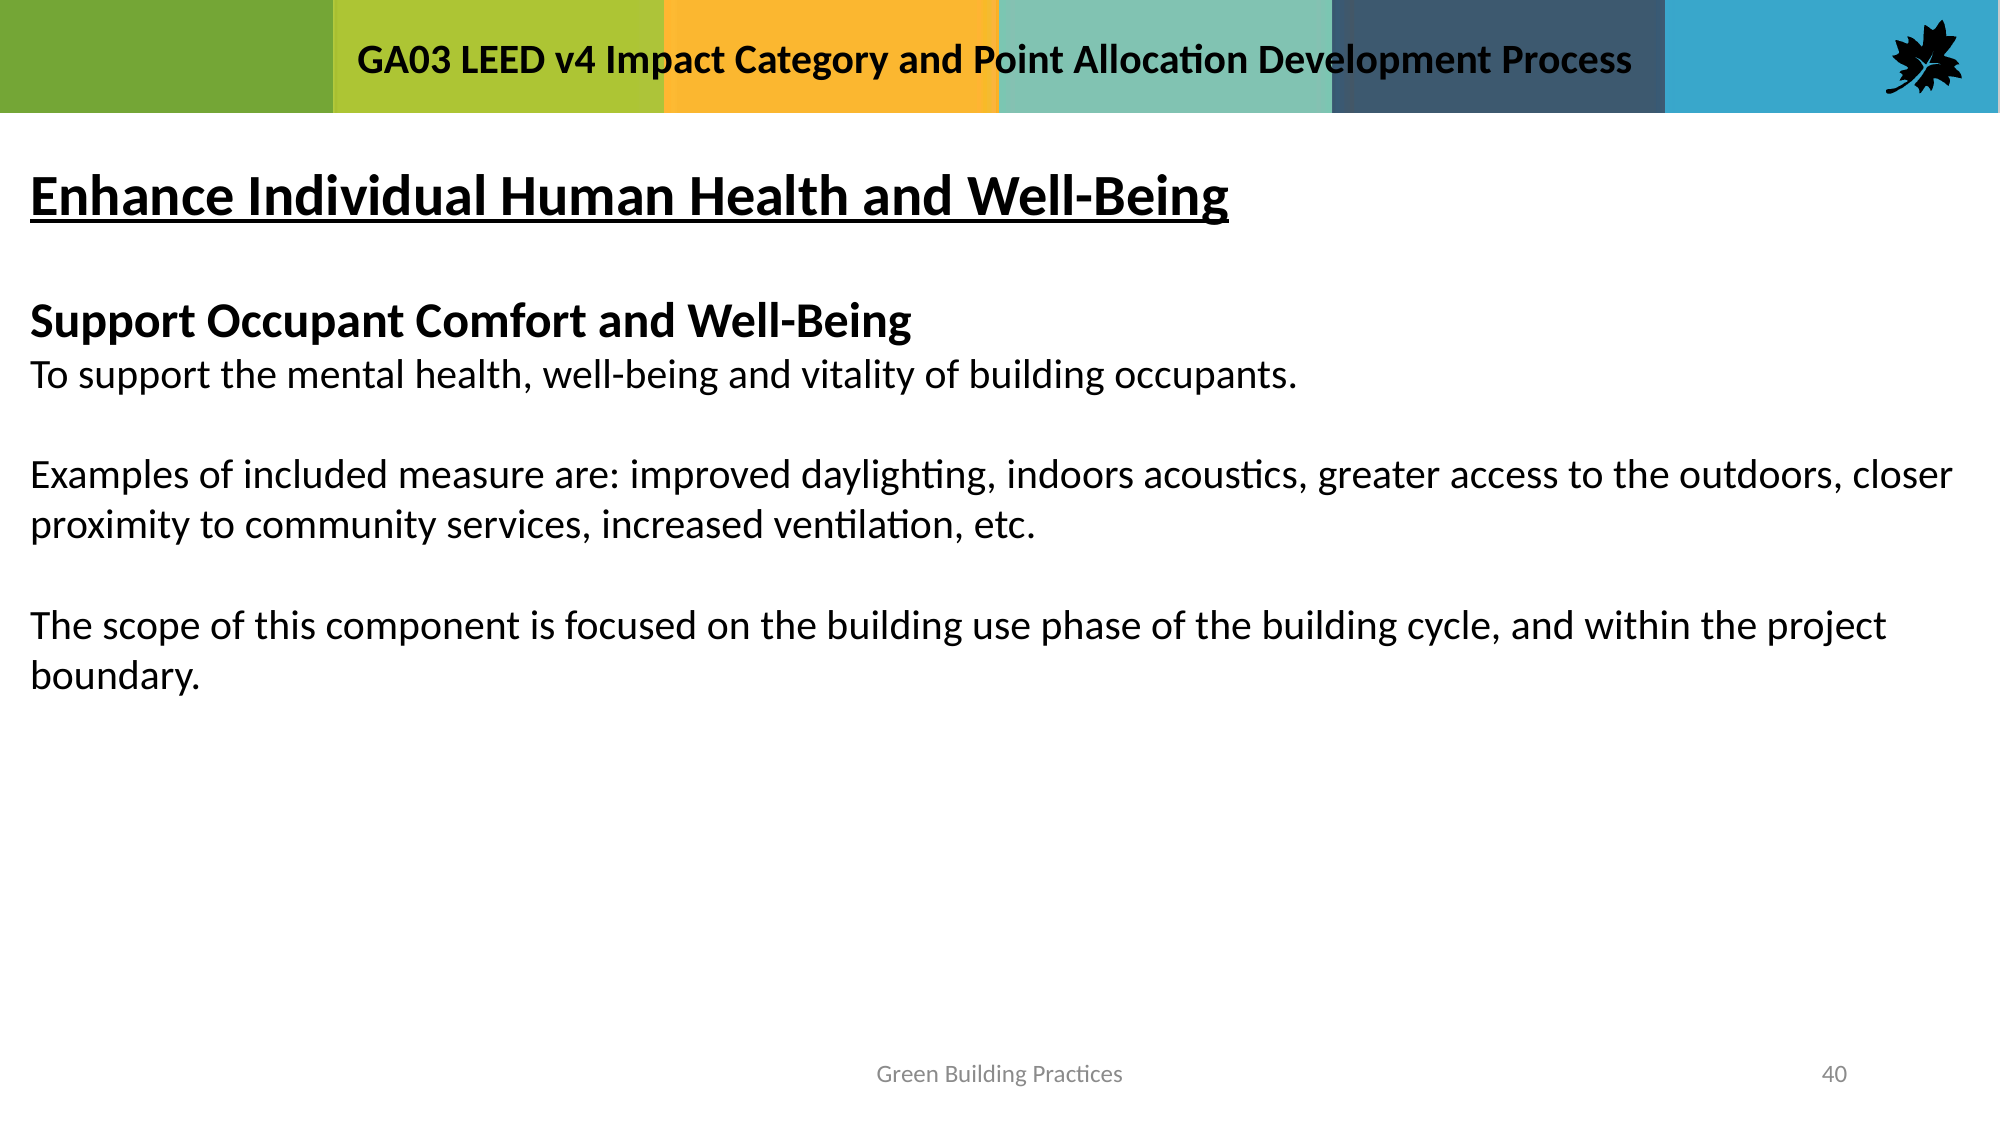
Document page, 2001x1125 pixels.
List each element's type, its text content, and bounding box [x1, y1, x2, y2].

footer Green Building Practices [662, 1042, 1338, 1103]
text_box Enhance Individual Human Health and Well-Being Support Occupant Comfort and Well-Being To support the mental health, well-being and vitality of building occupants. Examples of included measure are: improved daylighting, indoors acoustics, greater access to the outdoors, closer proximity to community services, increased ventilation, etc. The scope of this component is focused on the building use phase of the building cycle, and within the project boundary. [0, 149, 2000, 1050]
slide_number 40 [1412, 1042, 1863, 1103]
picture [0, 0, 2000, 113]
